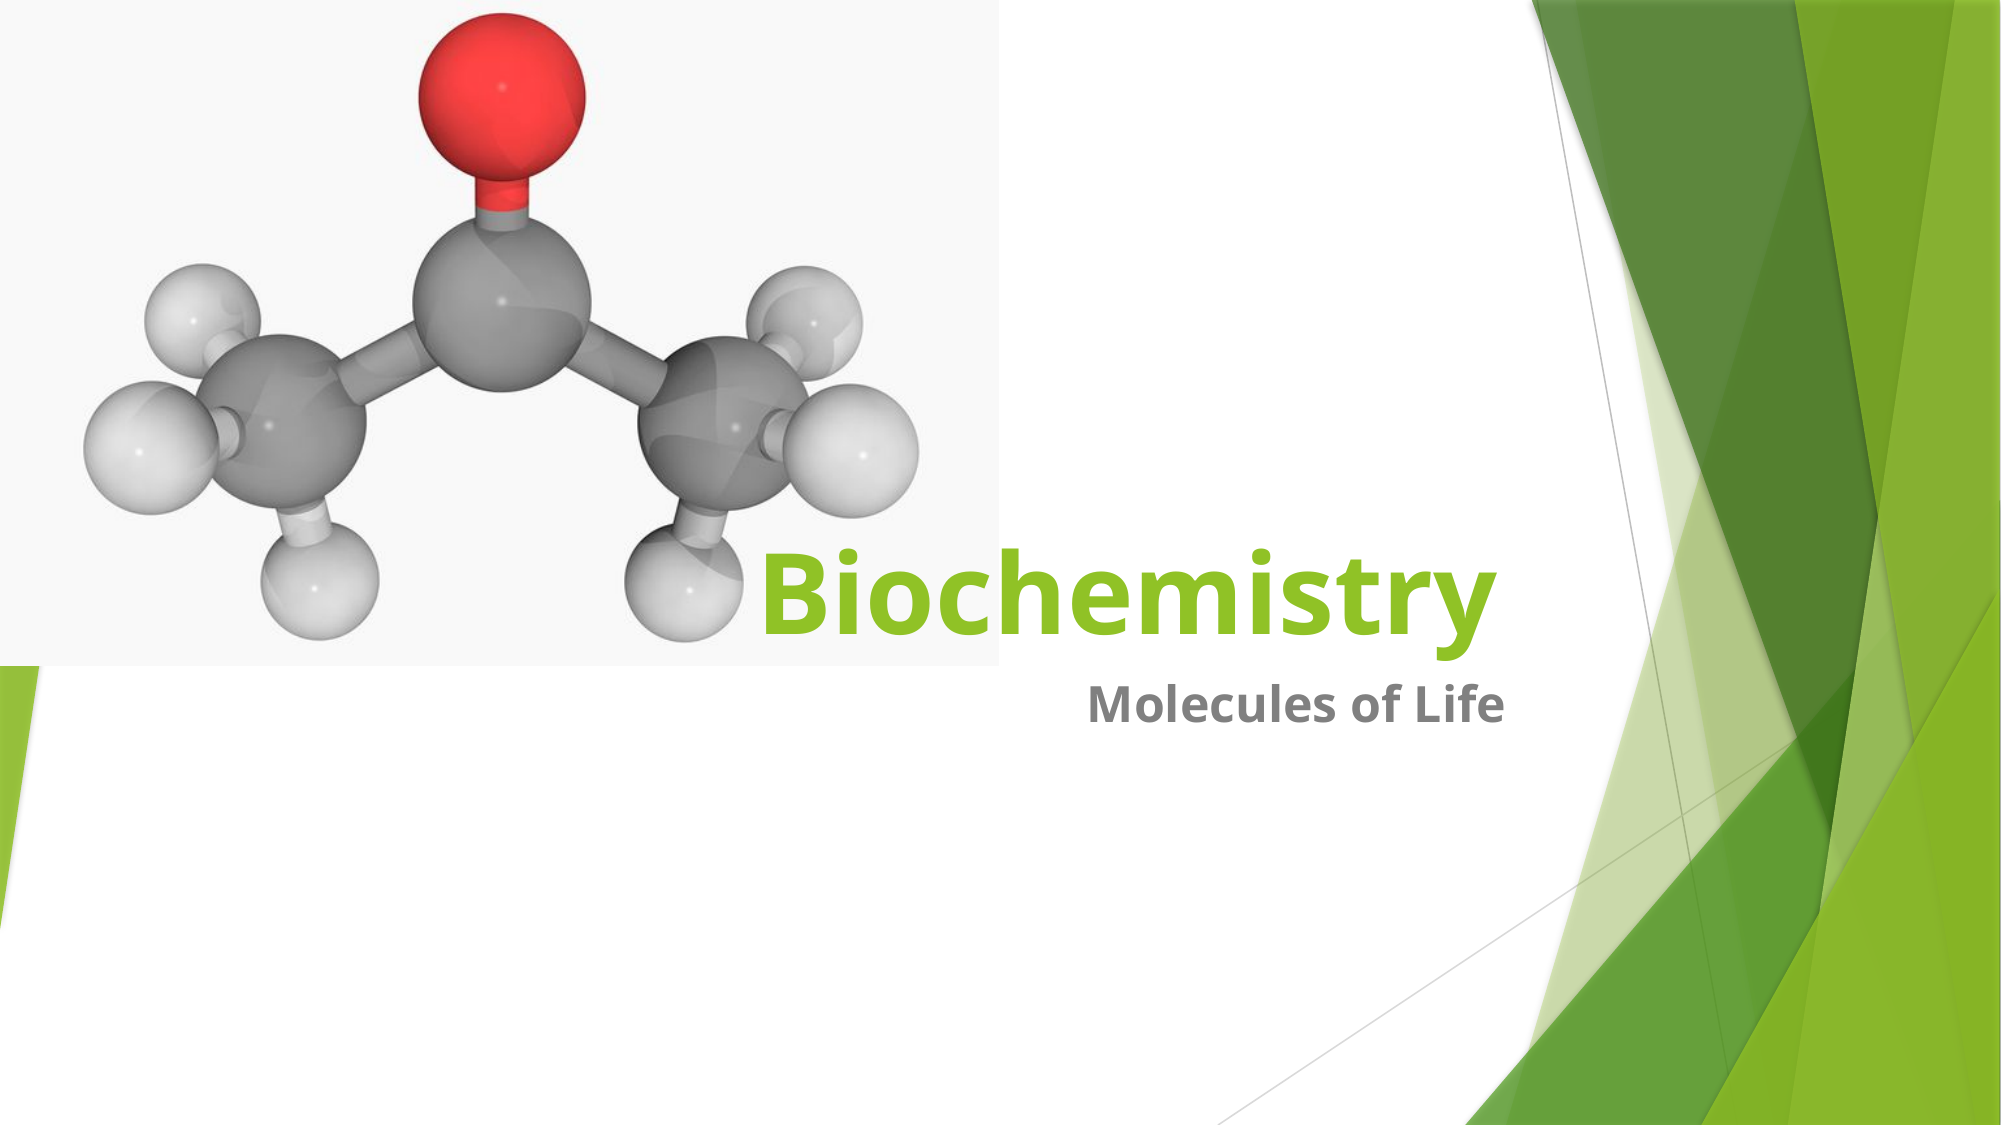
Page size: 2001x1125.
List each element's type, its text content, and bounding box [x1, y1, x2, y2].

picture [0, 0, 999, 666]
subtitle Molecules of Life [247, 664, 1522, 845]
title Biochemistry [1002, 394, 1522, 664]
